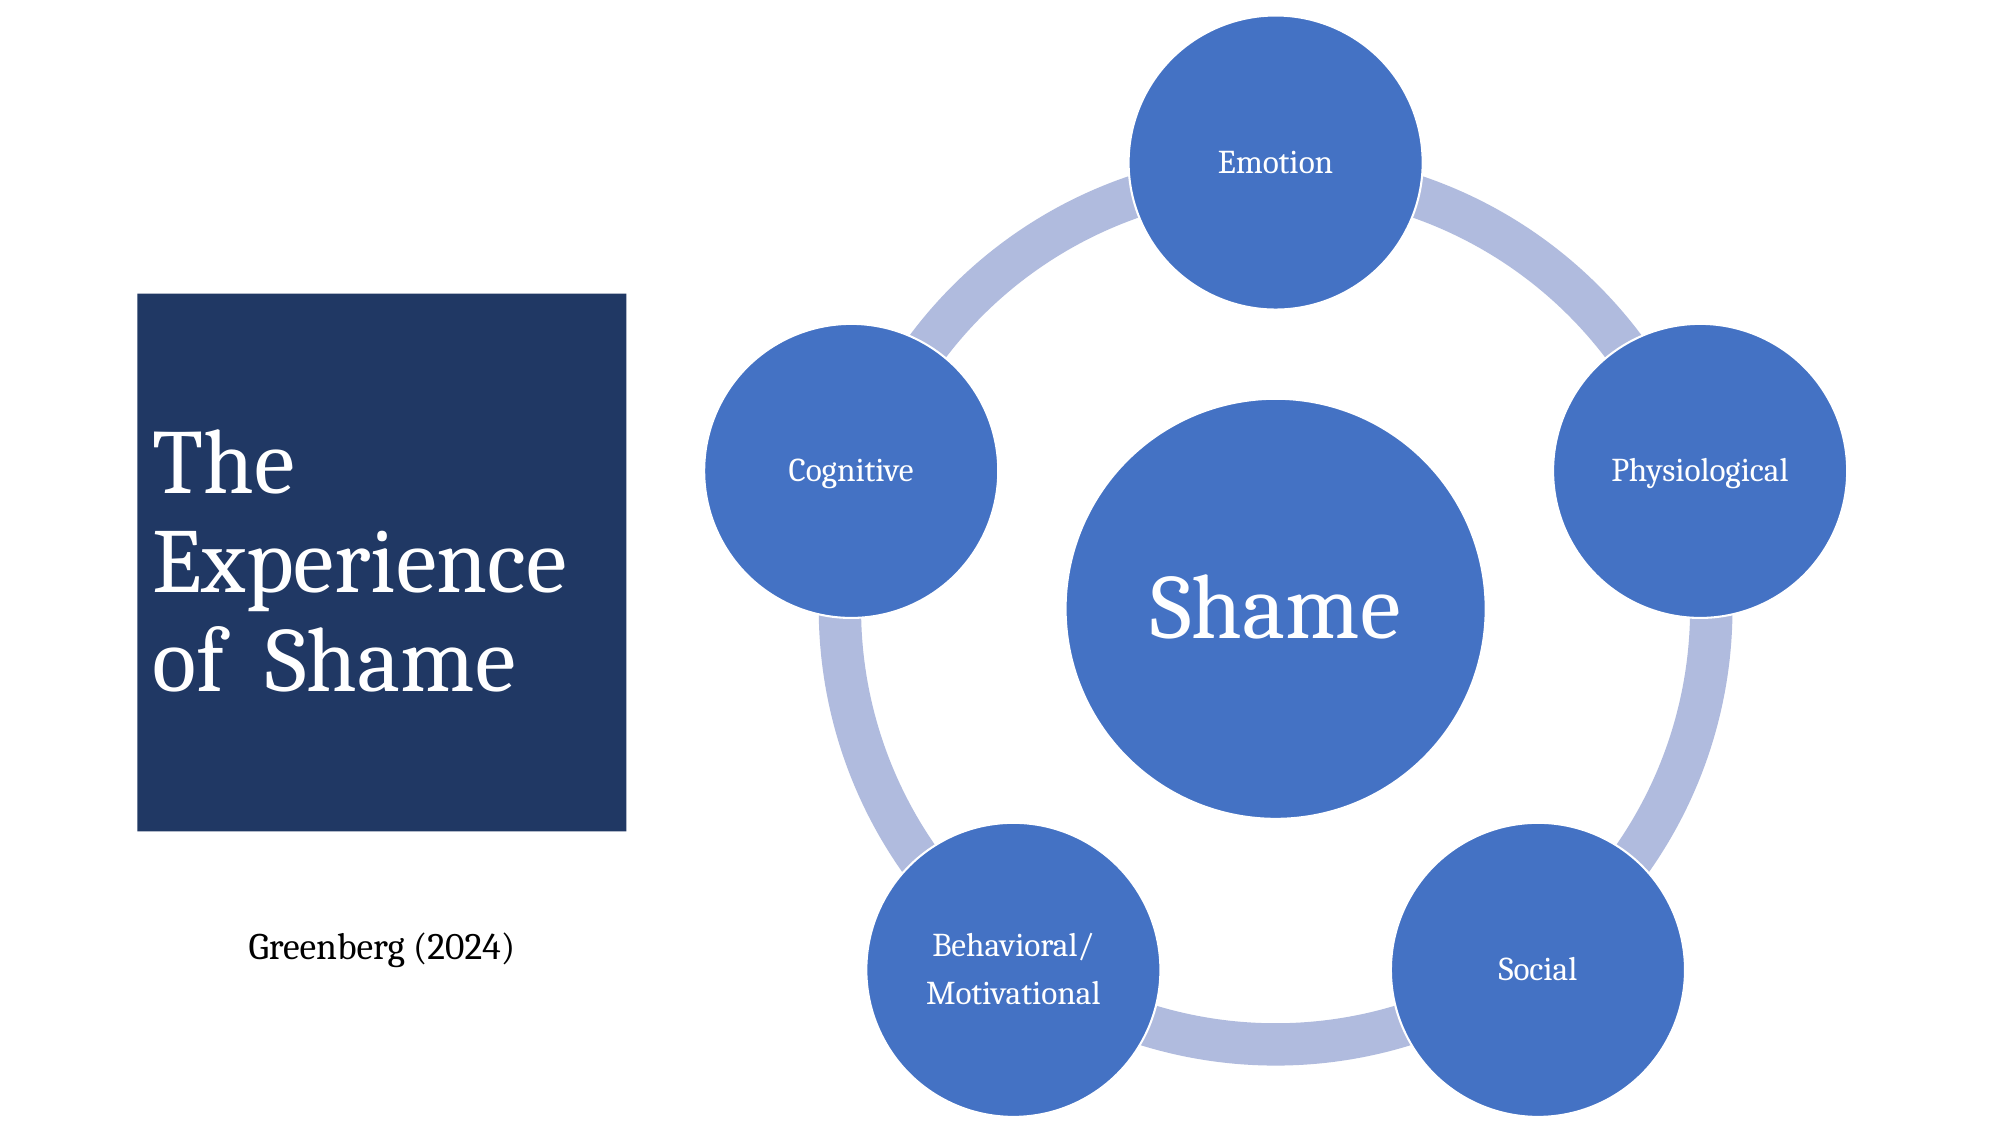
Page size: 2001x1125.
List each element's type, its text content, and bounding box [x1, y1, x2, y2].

title The Experience of Shame [137, 293, 551, 832]
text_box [551, 15, 2000, 1125]
text_box Greenberg (2024) [137, 914, 551, 975]
